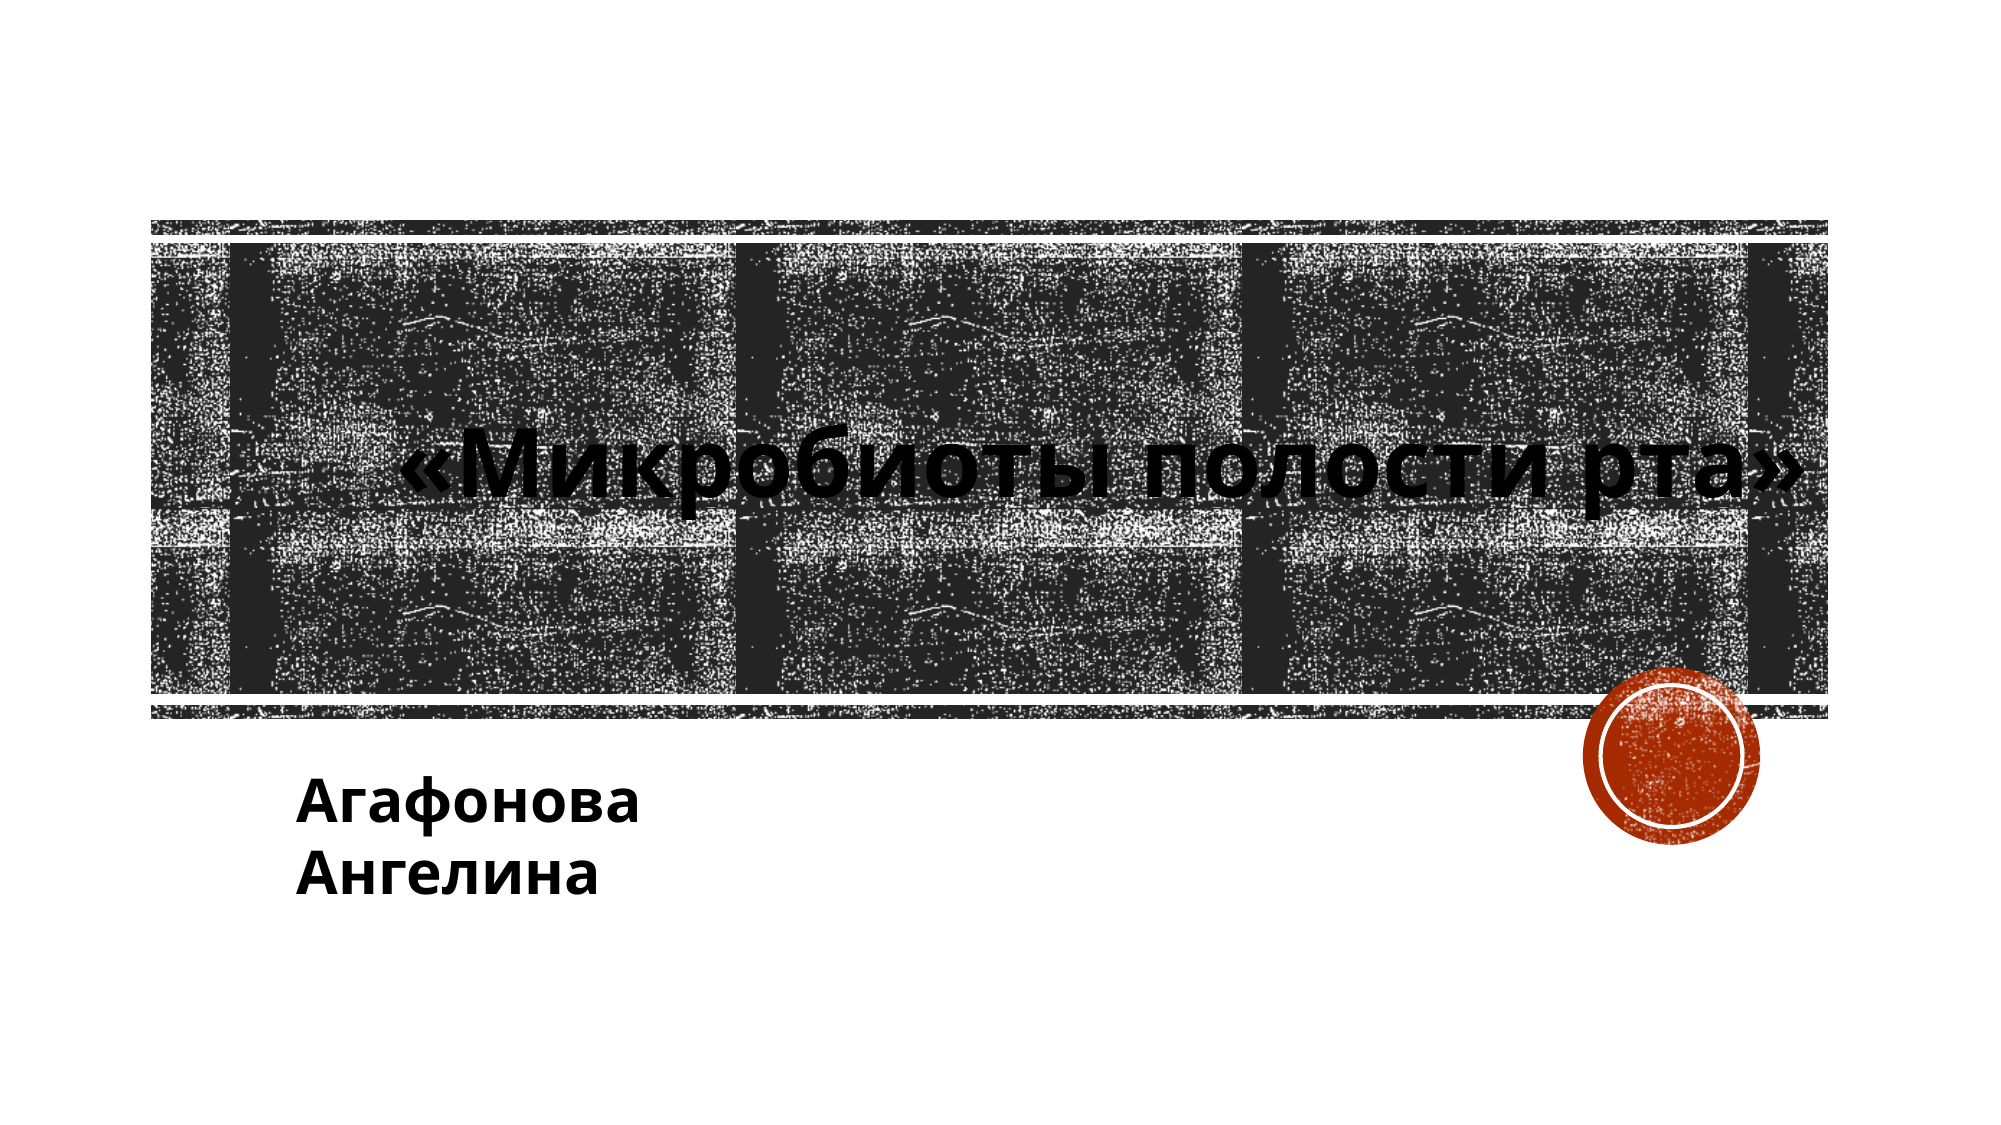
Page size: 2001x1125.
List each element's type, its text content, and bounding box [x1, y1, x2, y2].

text_box Агафонова Ангелина [281, 754, 851, 915]
text_box [850, 413, 1151, 714]
text_box «Микробиоты полости рта» [382, 394, 1922, 639]
